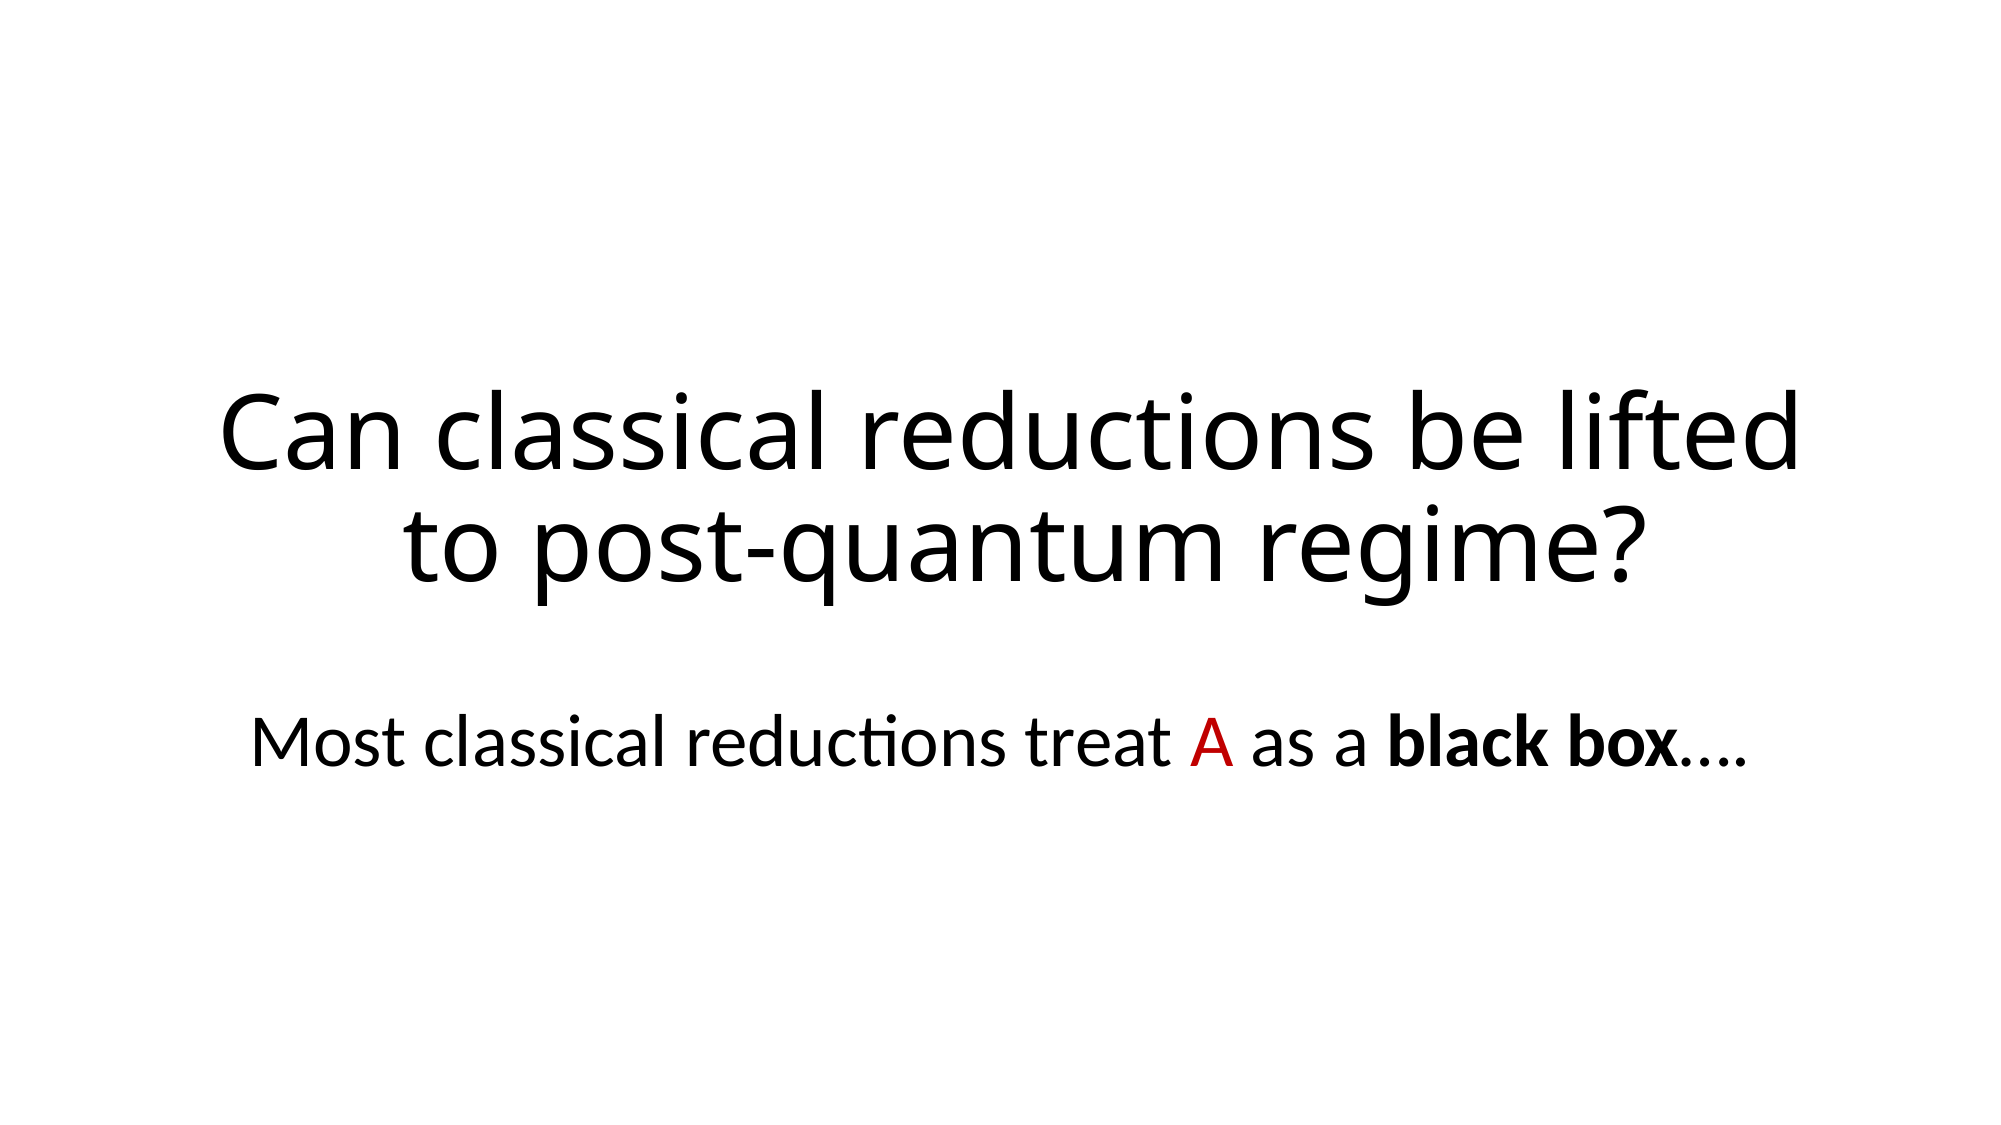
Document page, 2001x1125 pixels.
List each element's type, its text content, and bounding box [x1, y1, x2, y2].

title Can classical reductions be lifted to post-quantum regime? [133, 315, 1918, 668]
text_box Most classical reductions treat A as a black box…. [19, 683, 1981, 789]
